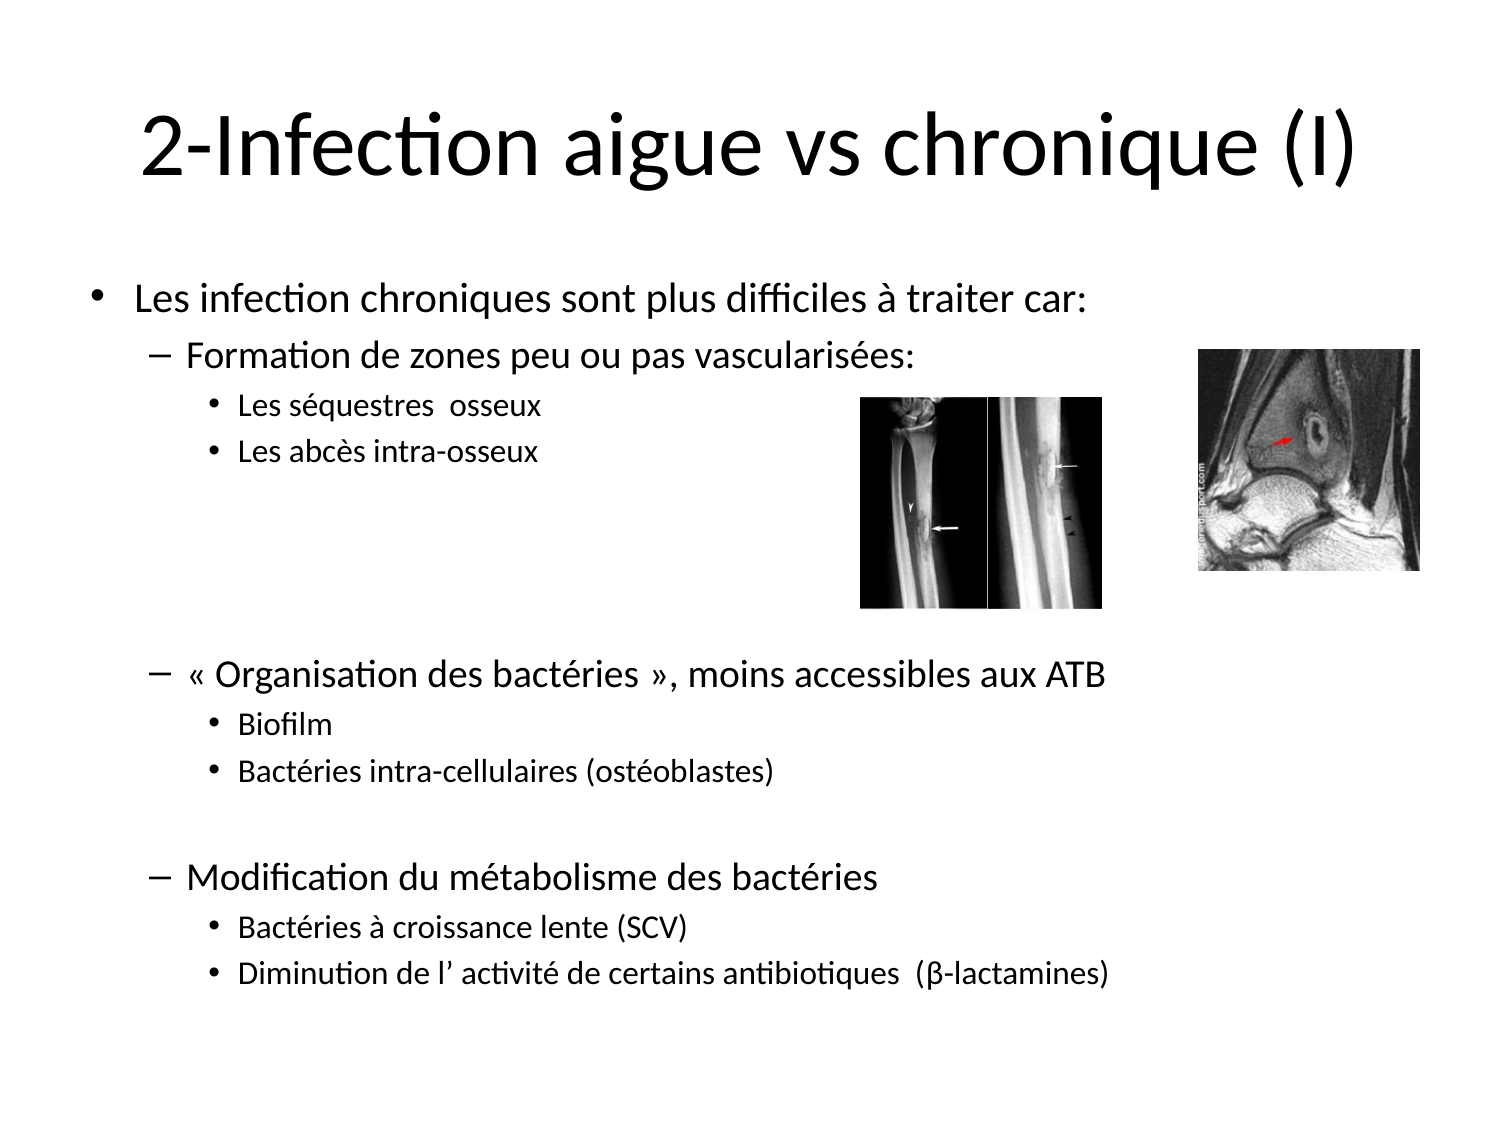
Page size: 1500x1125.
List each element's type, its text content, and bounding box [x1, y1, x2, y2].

title 2-Infection aigue vs chronique (I) [75, 45, 1425, 233]
list Les infection chroniques sont plus difficiles à traiter car: Formation de zones peu ou pas vascularisées: Les séquestres osseux Les abcès intra-osseux « Organisation des bactéries », moins accessibles aux ATB Biofilm Bactéries intra-cellulaires (ostéoblastes) Modification du métabolisme des bactéries Bactéries à croissance lente (SCV) Diminution de l’ activité de certains antibiotiques (β-lactamines) [75, 262, 1425, 1005]
picture [860, 397, 1102, 611]
picture [1198, 349, 1420, 571]
